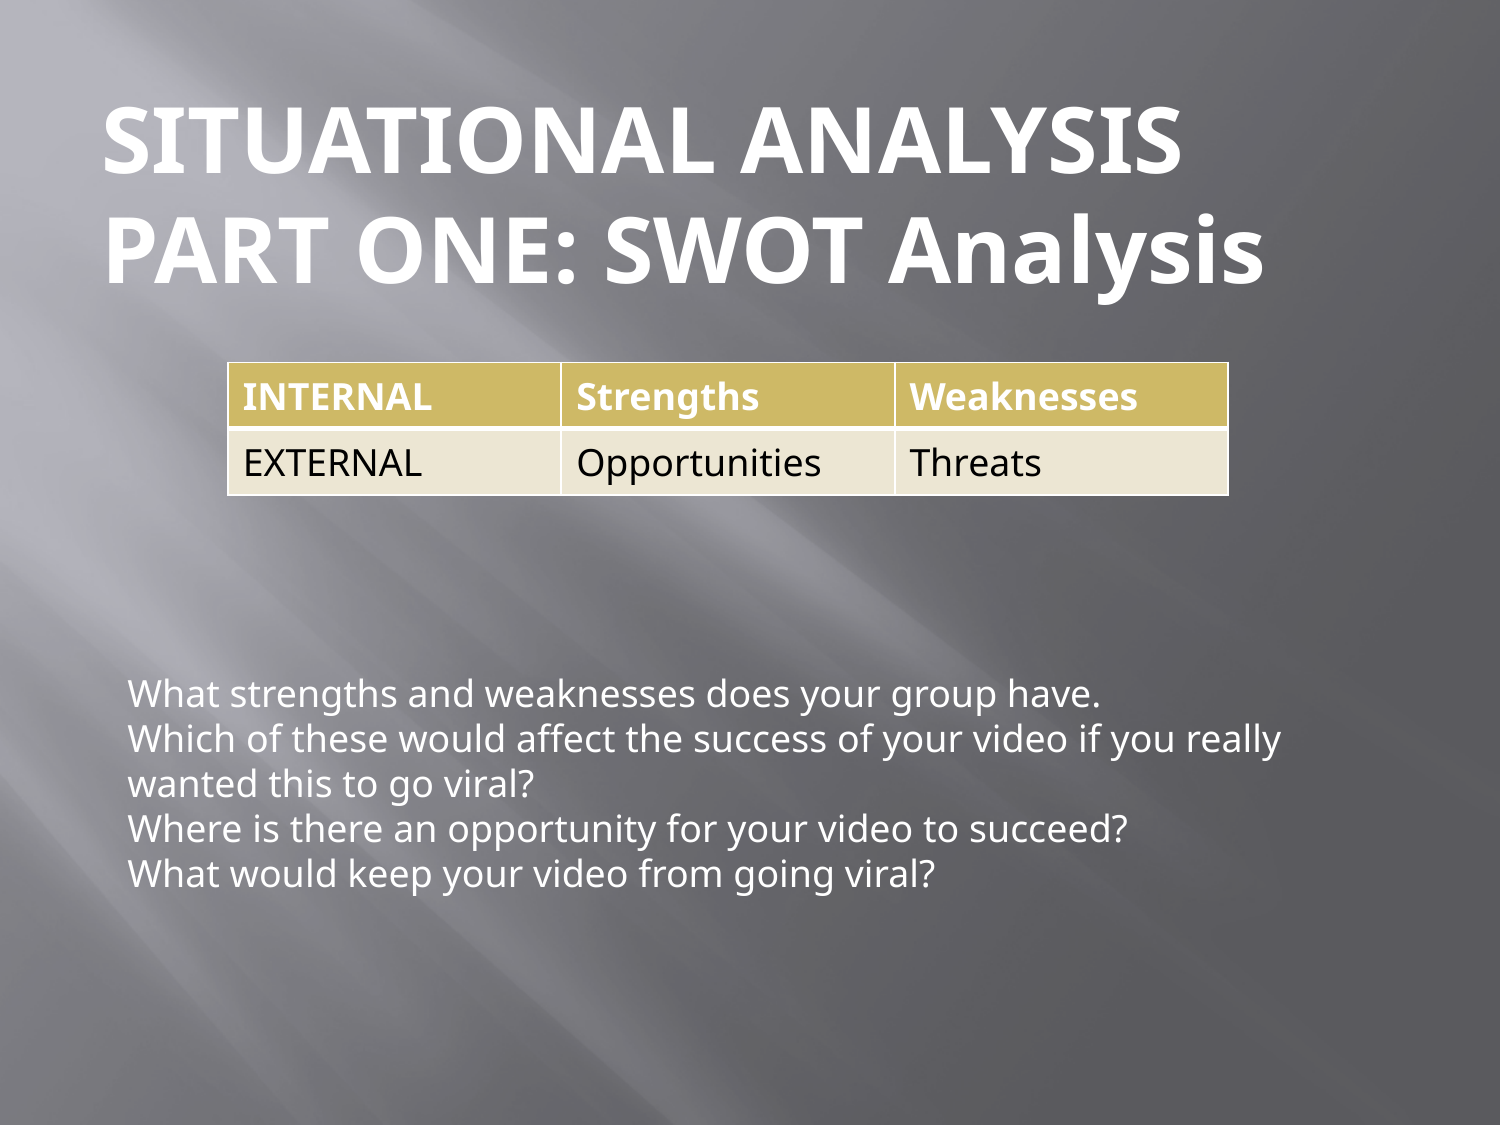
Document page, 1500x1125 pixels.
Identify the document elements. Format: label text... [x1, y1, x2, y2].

table_cell EXTERNAL [229, 431, 560, 494]
table_cell Threats [896, 431, 1227, 494]
table_header Weaknesses [896, 363, 1227, 426]
table_header Strengths [562, 363, 894, 426]
table_cell Opportunities [562, 431, 894, 494]
table_header INTERNAL [229, 363, 560, 426]
text_box What strengths and weaknesses does your group have. Which of these would affect the success of your video if you really wanted this to go viral? Where is there an opportunity for your video to succeed? What would keep your video from going viral? [112, 662, 1413, 948]
text_box SITUATIONAL ANALYSIS PART ONE: SWOT Analysis [86, 74, 1283, 309]
